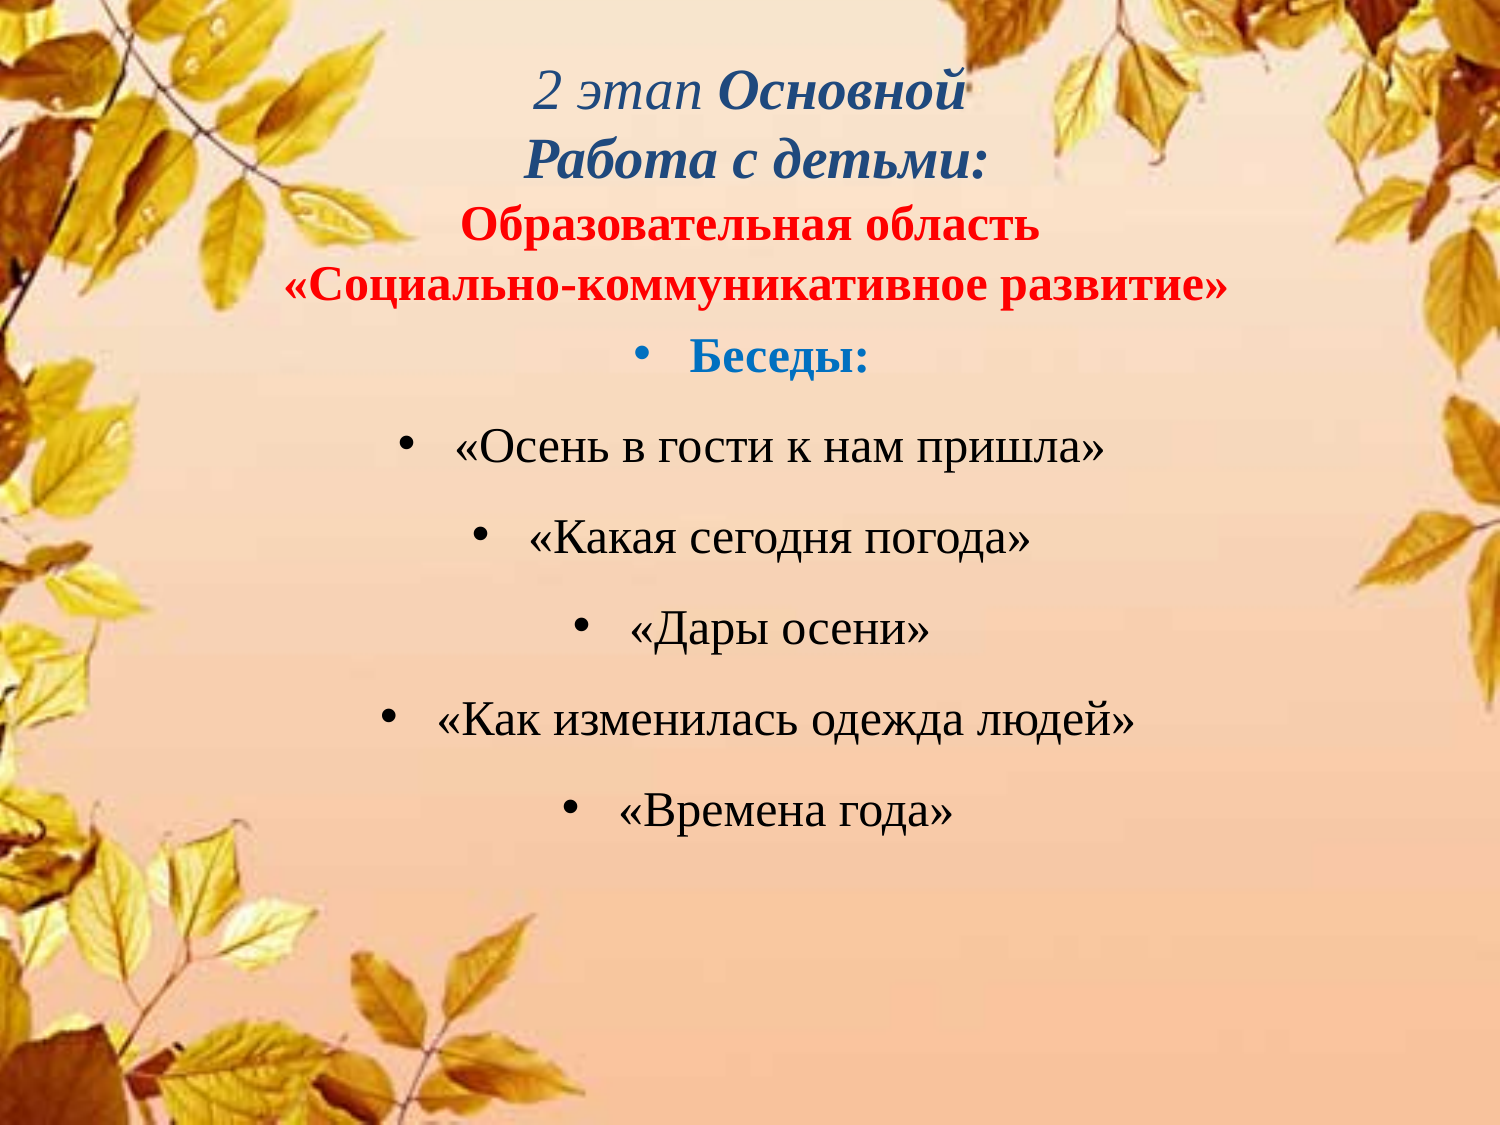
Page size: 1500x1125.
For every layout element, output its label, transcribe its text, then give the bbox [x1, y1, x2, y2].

title 2 этап Основной Работа с детьми: Образовательная область «Социально-коммуникативное развитие» [75, 45, 1425, 317]
list Беседы: «Осень в гости к нам пришла» «Какая сегодня погода» «Дары осени» «Как изменилась одежда людей» «Времена года» [164, 314, 1353, 1005]
picture [0, 0, 1500, 1125]
